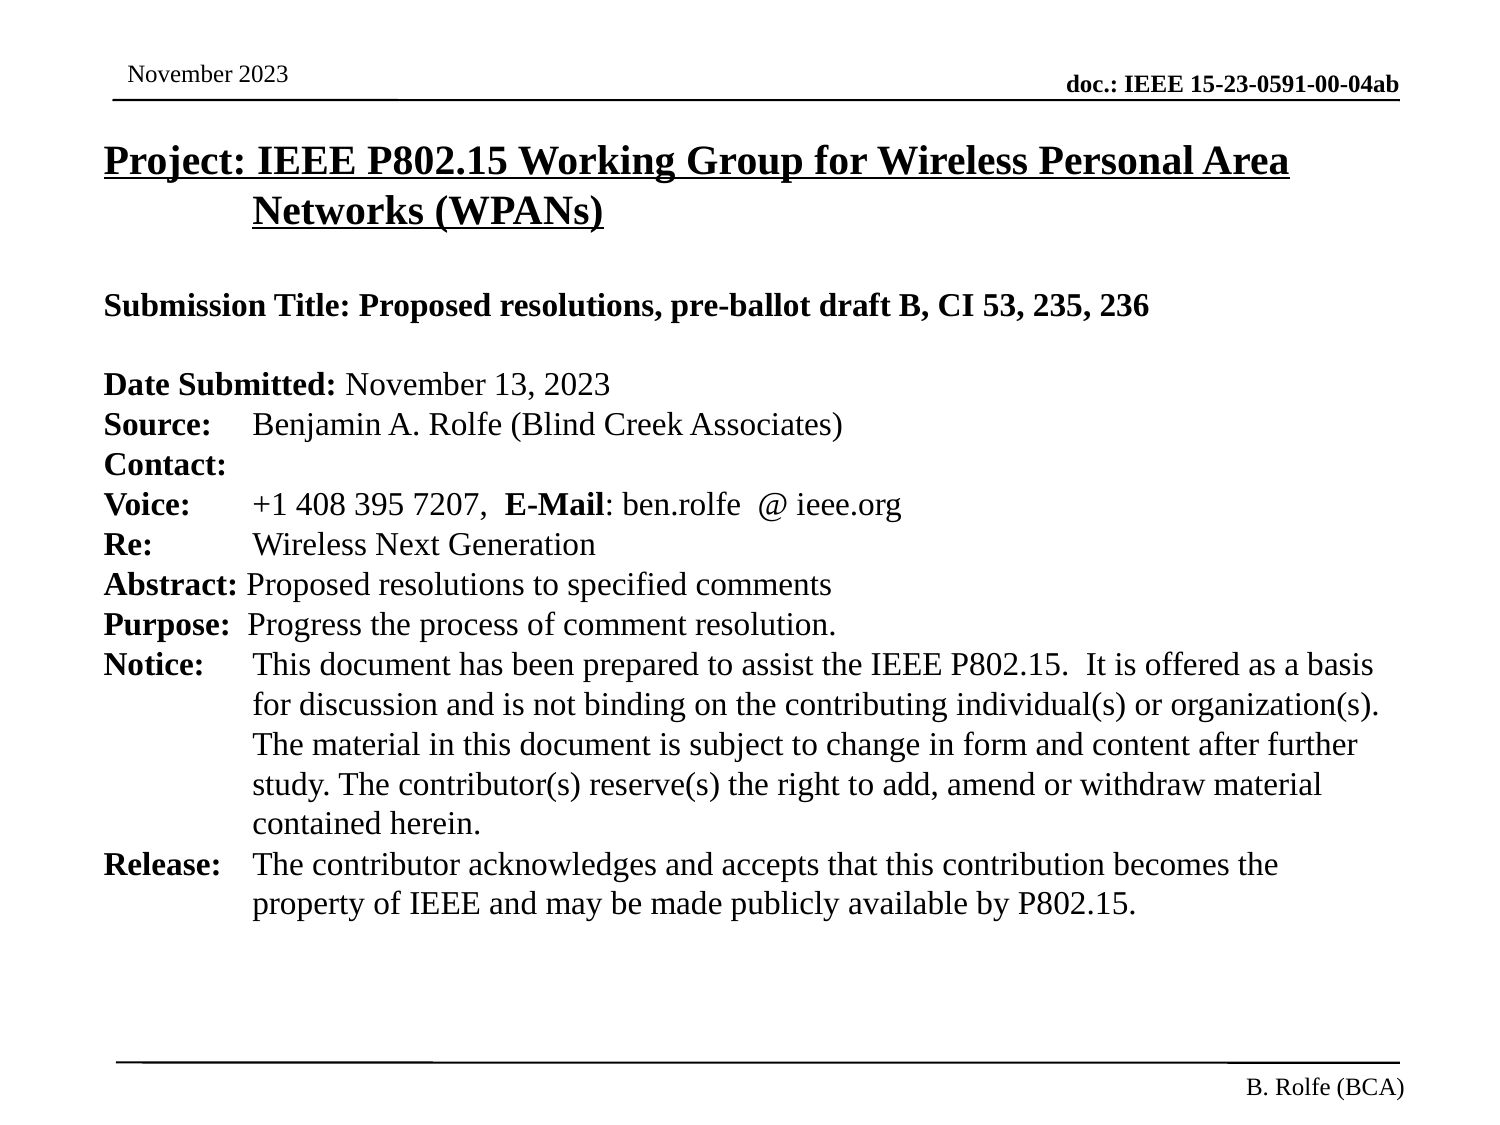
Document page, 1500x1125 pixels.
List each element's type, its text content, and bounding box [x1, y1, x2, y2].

text_box Project: IEEE P802.15 Working Group for Wireless Personal Area Networks (WPANs) Submission Title: Proposed resolutions, pre-ballot draft B, CI 53, 235, 236 Date Submitted: November 13, 2023 Source: Benjamin A. Rolfe (Blind Creek Associates) Contact: Voice: +1 408 395 7207, E-Mail: ben.rolfe @ ieee.org Re: Wireless Next Generation Abstract: Proposed resolutions to specified comments Purpose: Progress the process of comment resolution. Notice: This document has been prepared to assist the IEEE P802.15. It is offered as a basis for discussion and is not binding on the contributing individual(s) or organization(s). The material in this document is subject to change in form and content after further study. The contributor(s) reserve(s) the right to add, amend or withdraw material contained herein. Release: The contributor acknowledges and accepts that this contribution becomes the property of IEEE and may be made publicly available by P802.15. [87, 125, 1400, 930]
